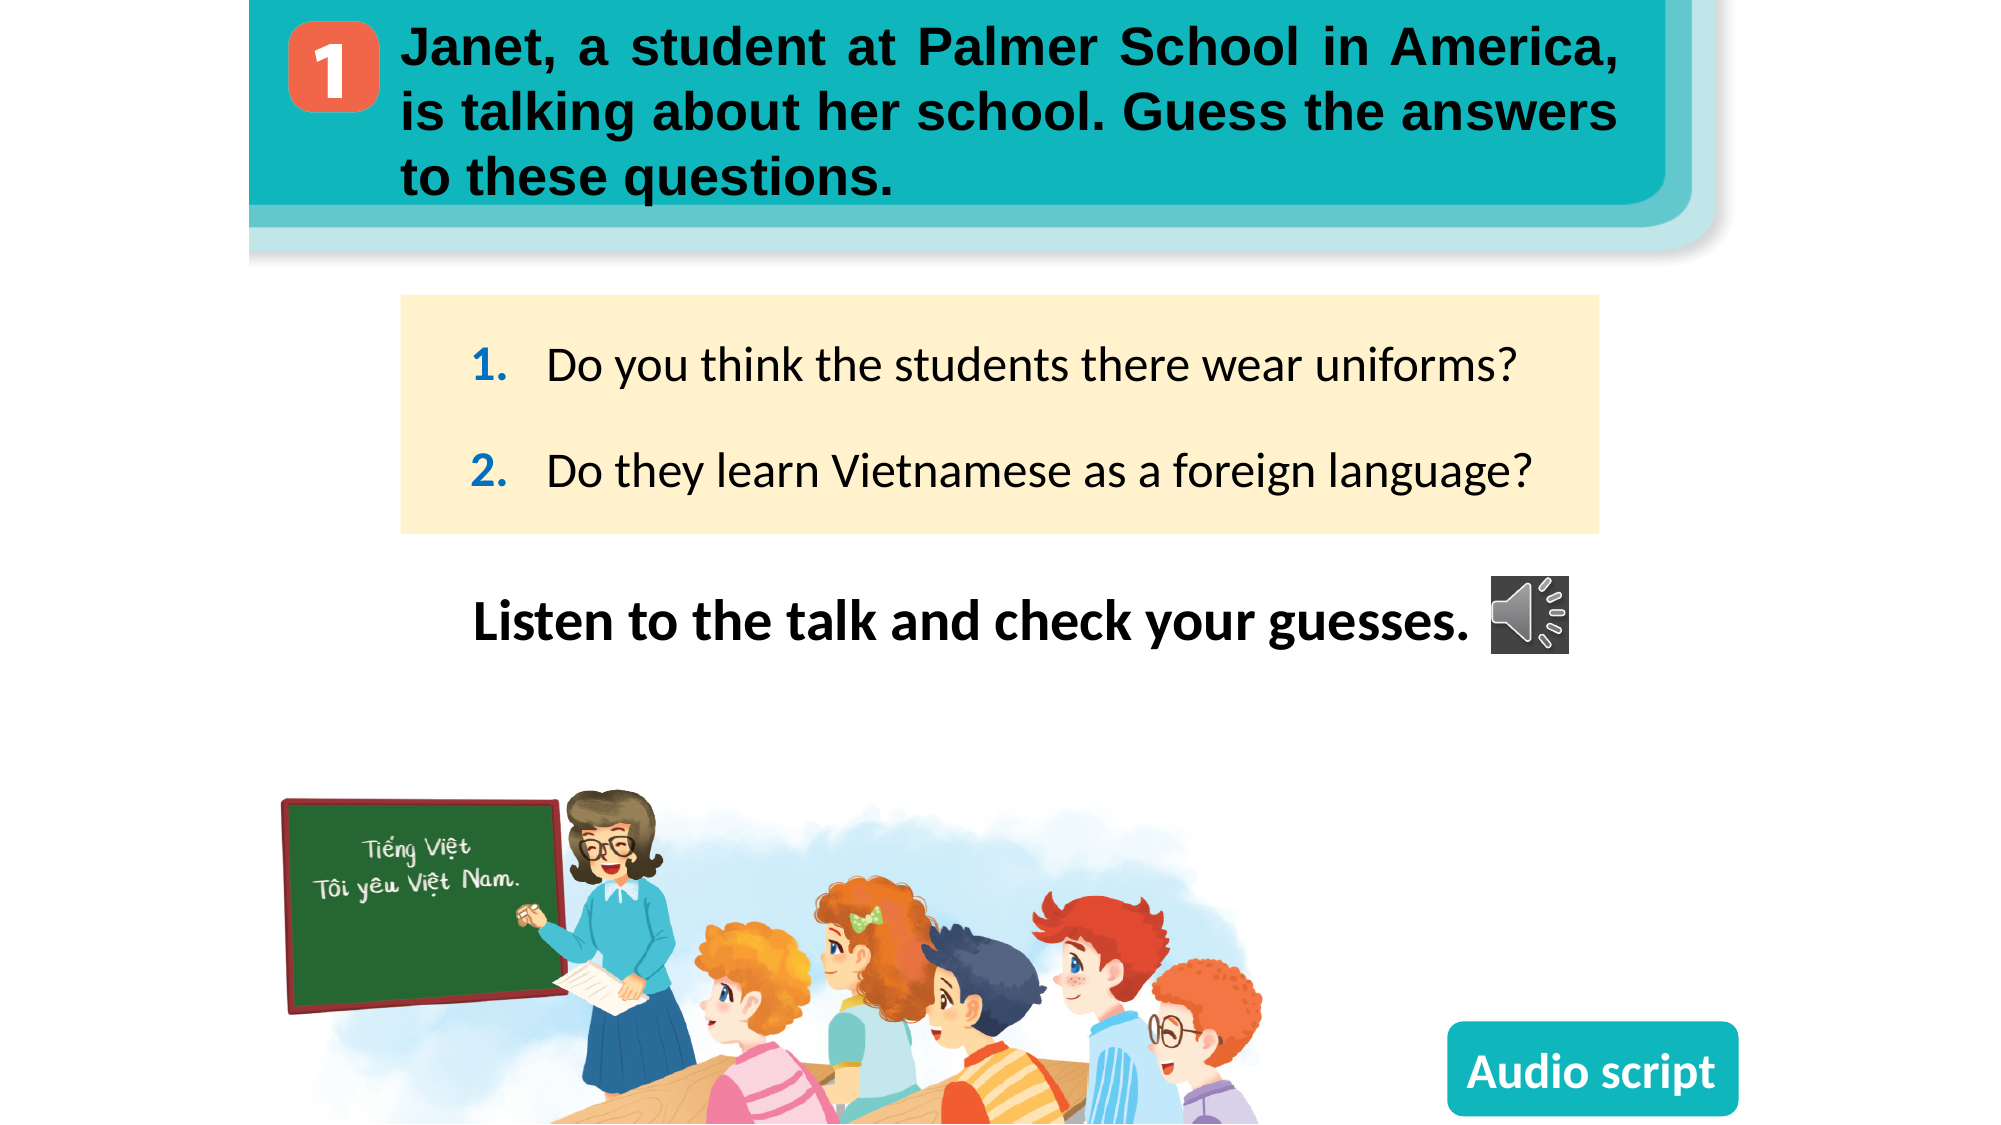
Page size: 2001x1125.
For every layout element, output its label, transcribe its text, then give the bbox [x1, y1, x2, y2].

picture [249, 742, 1283, 1125]
text_box Do they learn Vietnamese as a foreign language? [531, 430, 1600, 505]
text_box 2. [455, 428, 534, 504]
picture [1490, 574, 1571, 655]
picture [249, 0, 1750, 281]
text_box Listen to the talk and check your guesses. [458, 575, 1541, 660]
text_box Do you think the students there wear uniforms? [531, 324, 1600, 400]
text_box 1. [455, 323, 534, 398]
text_box [400, 294, 1600, 535]
text_box Audio script [1446, 1020, 1740, 1118]
